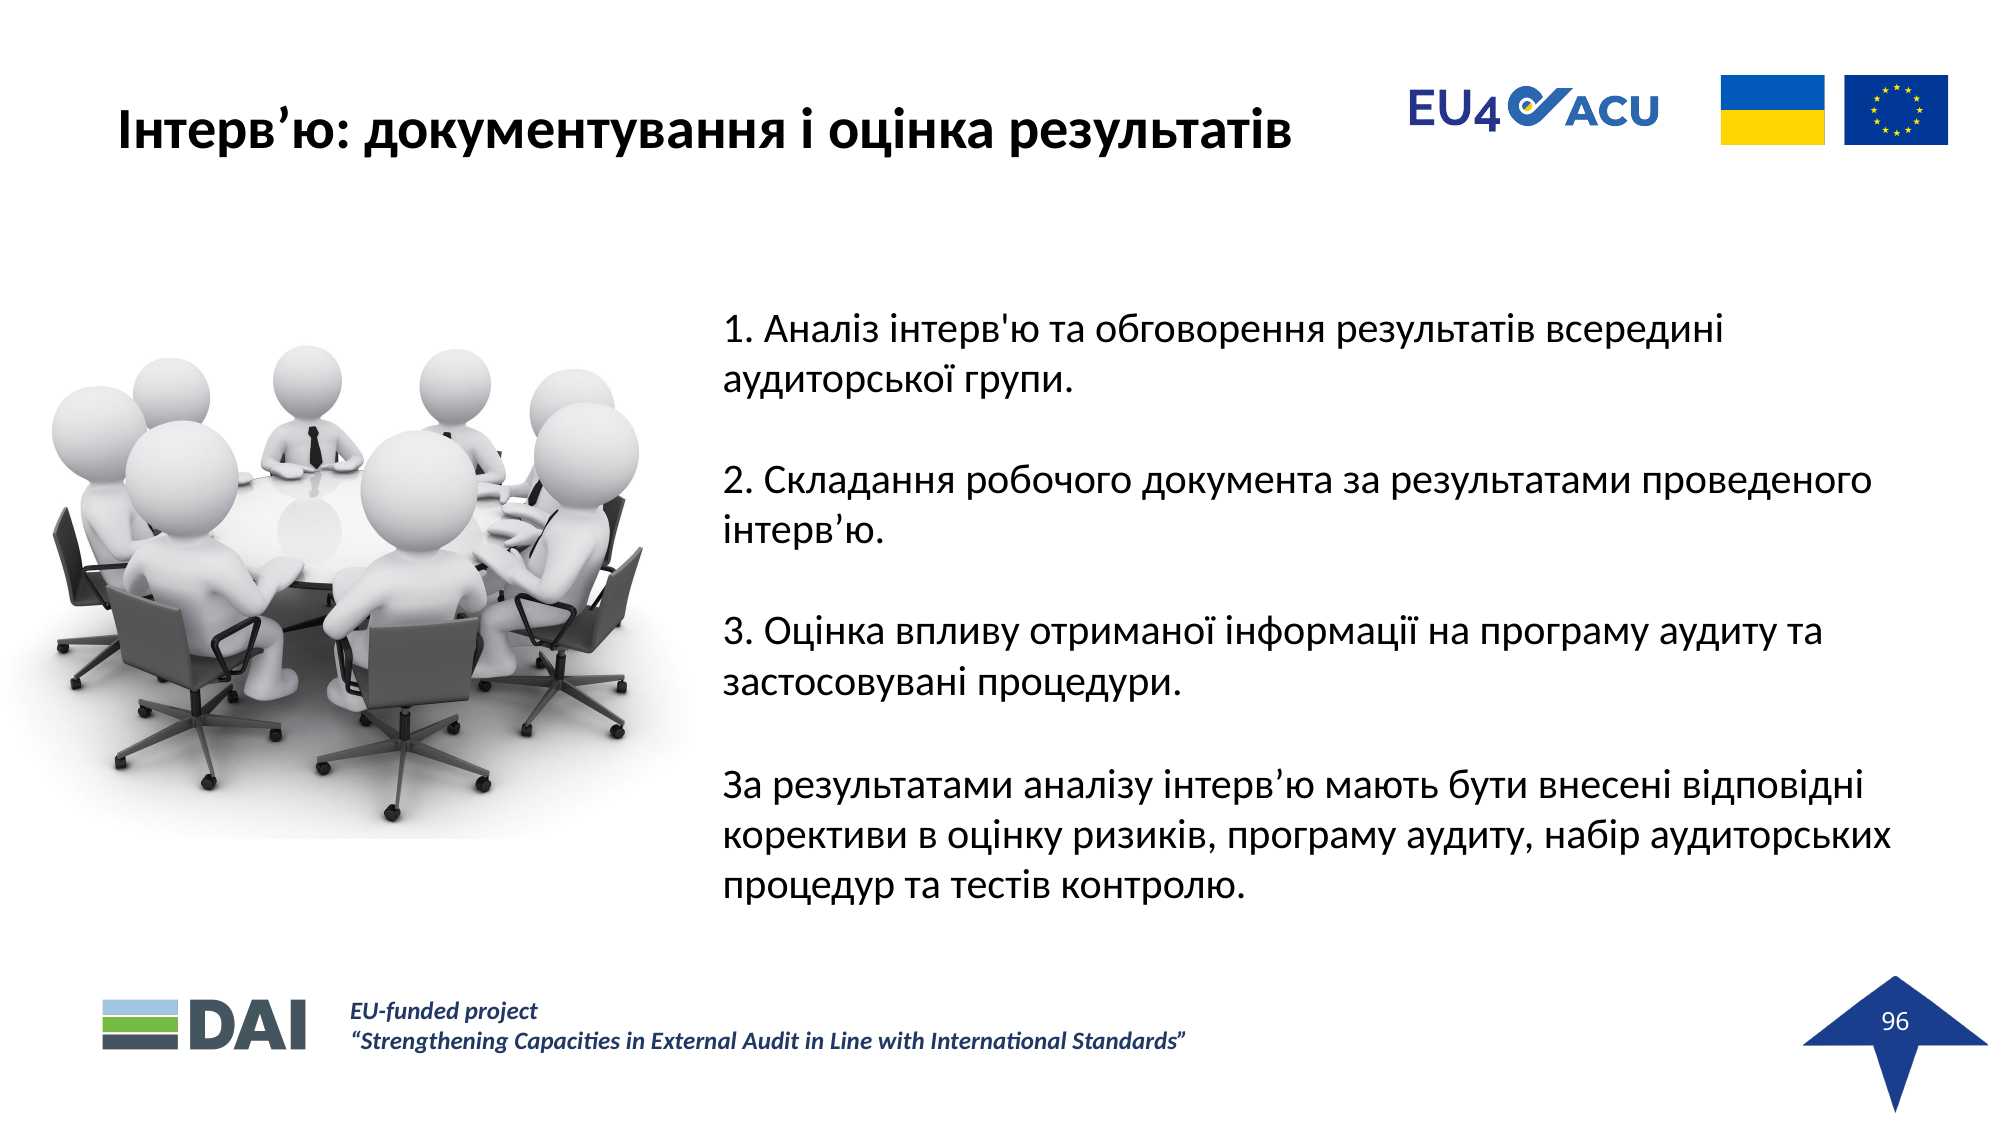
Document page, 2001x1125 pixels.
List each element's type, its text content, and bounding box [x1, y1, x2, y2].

slide_number 96 [1851, 992, 1940, 1053]
picture [102, 999, 306, 1050]
picture [0, 326, 689, 839]
title Інтерв’ю: документування і оцінка результатів [102, 68, 1313, 191]
picture [1406, 82, 1661, 137]
text_box EU-funded project “Strengthening Capacities in External Audit in Line with International Standards” [335, 987, 1782, 1062]
list 1. Аналіз інтерв'ю та обговорення результатів всередині аудиторської групи. 2. Складання робочого документа за результатами проведеного інтерв’ю. 3. Оцінка впливу отриманої інформації на програму аудиту та застосовувані процедури. За результатами аналізу інтерв’ю мають бути внесені відповідні корективи в оцінку ризиків, програму аудиту, набір аудиторських процедур та тестів контролю. [707, 292, 1968, 923]
